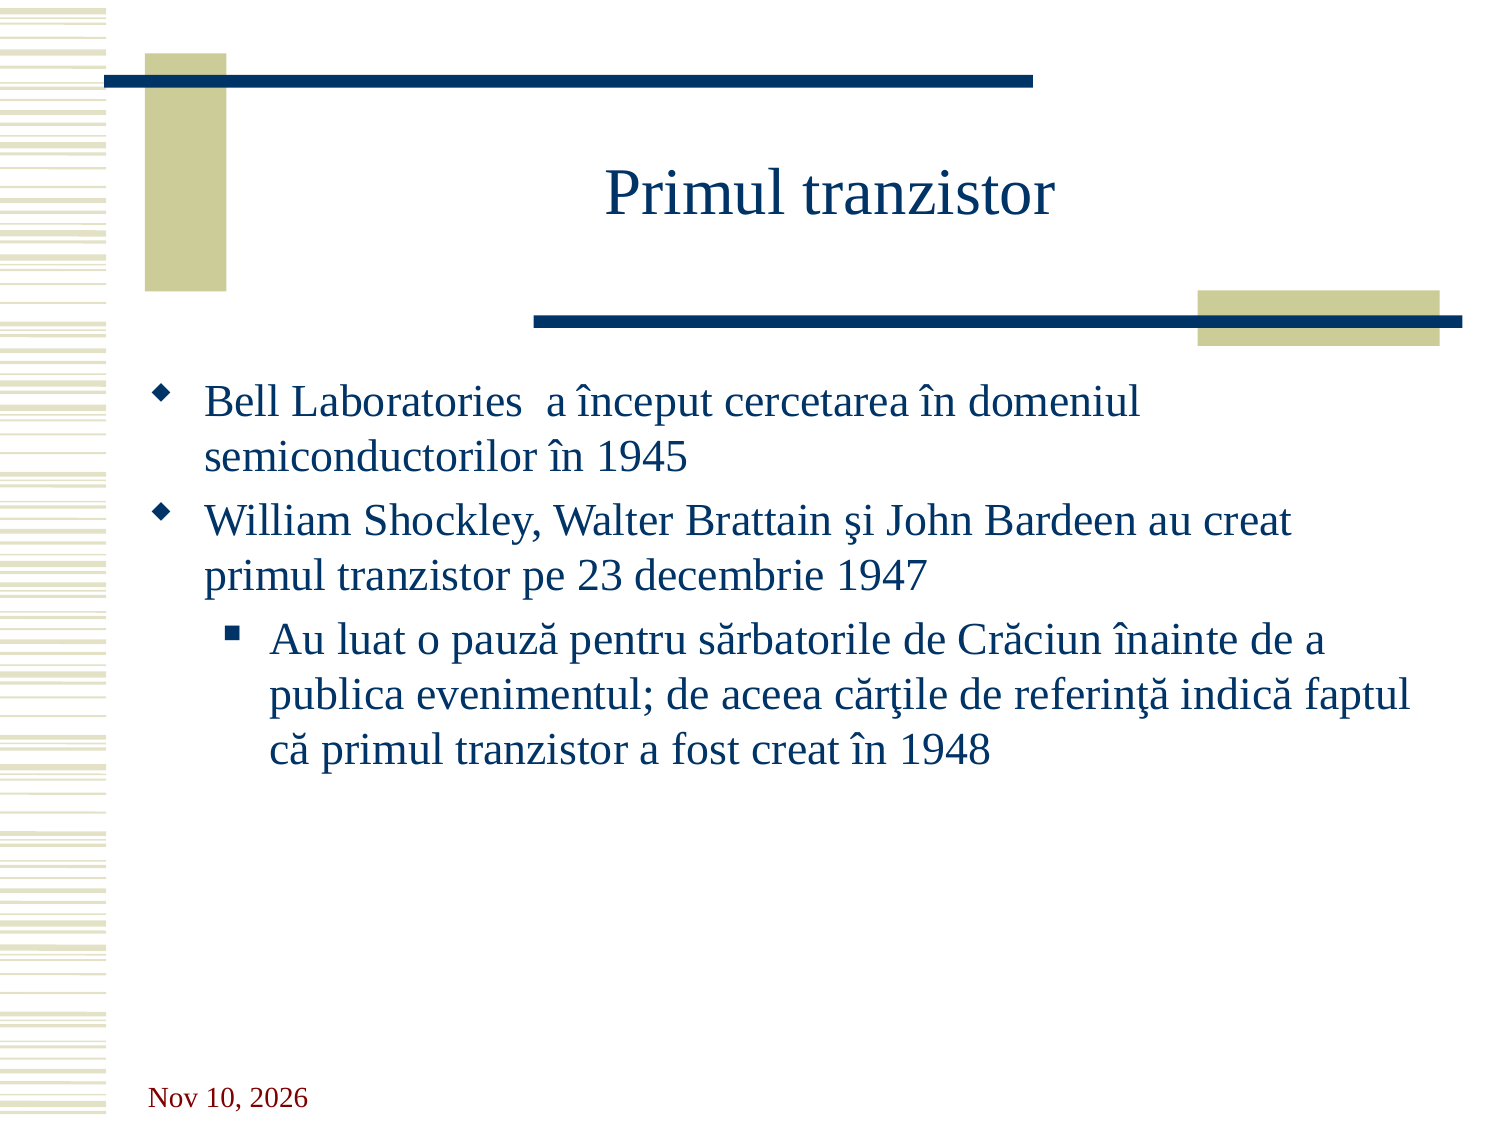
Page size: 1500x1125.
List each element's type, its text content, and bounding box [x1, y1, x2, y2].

title Primul tranzistor [225, 99, 1436, 288]
slide_number 25-Sep-23 [132, 1045, 446, 1121]
list Bell Laboratories a început cercetarea în domeniul semiconductorilor în 1945 William Shockley, Walter Brattain şi John Bardeen au creat primul tranzistor pe 23 decembrie 1947 Au luat o pauză pentru sărbatorile de Crăciun înainte de a publica evenimentul; de aceea cărţile de referinţă indică faptul că primul tranzistor a fost creat în 1948 [132, 363, 1439, 1000]
